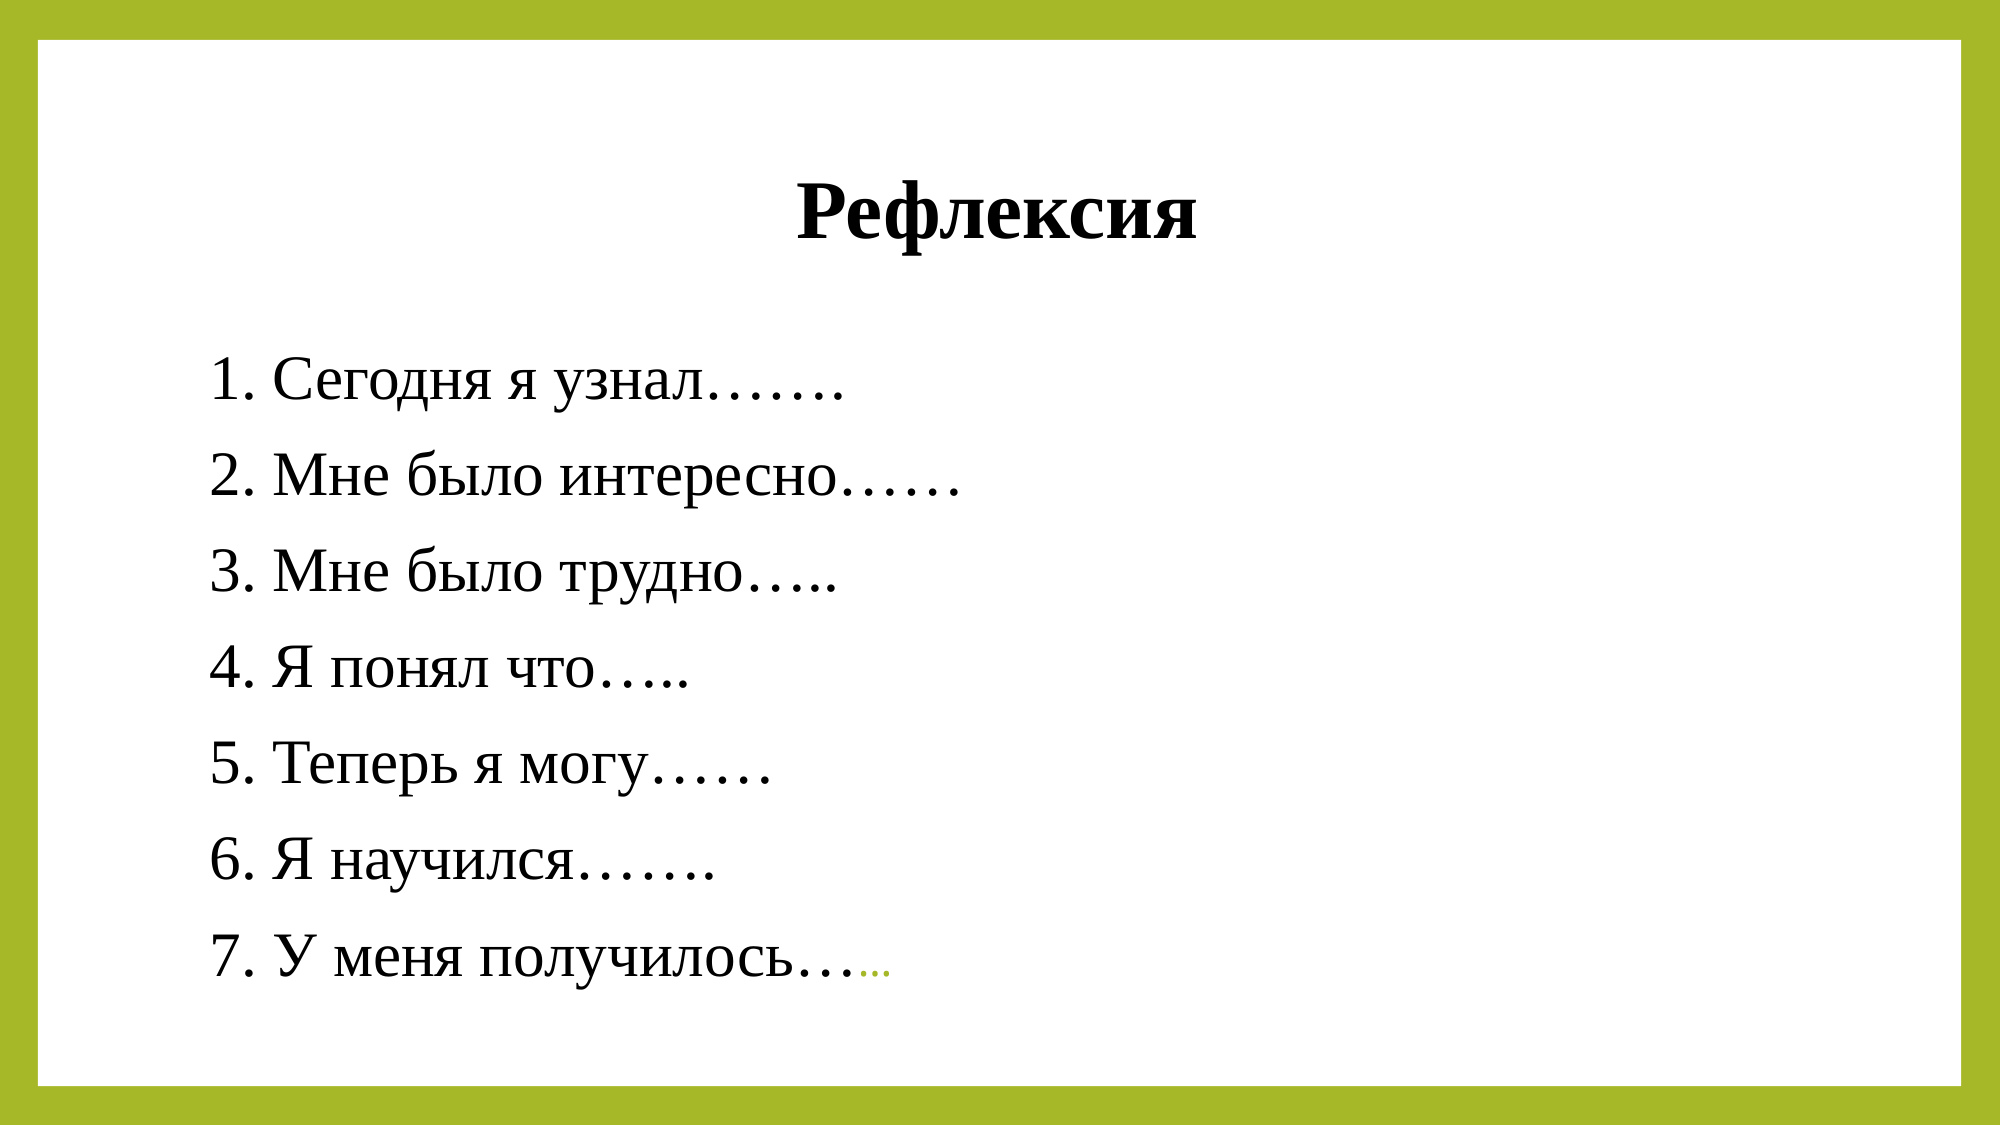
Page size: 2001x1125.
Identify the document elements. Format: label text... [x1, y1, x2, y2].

title Рефлексия [187, 99, 1808, 323]
list 1. Сегодня я узнал……. 2. Мне было интересно…… 3. Мне было трудно….. 4. Я понял что….. 5. Теперь я могу…… 6. Я научился……. 7. У меня получилось…… [187, 337, 1808, 1000]
